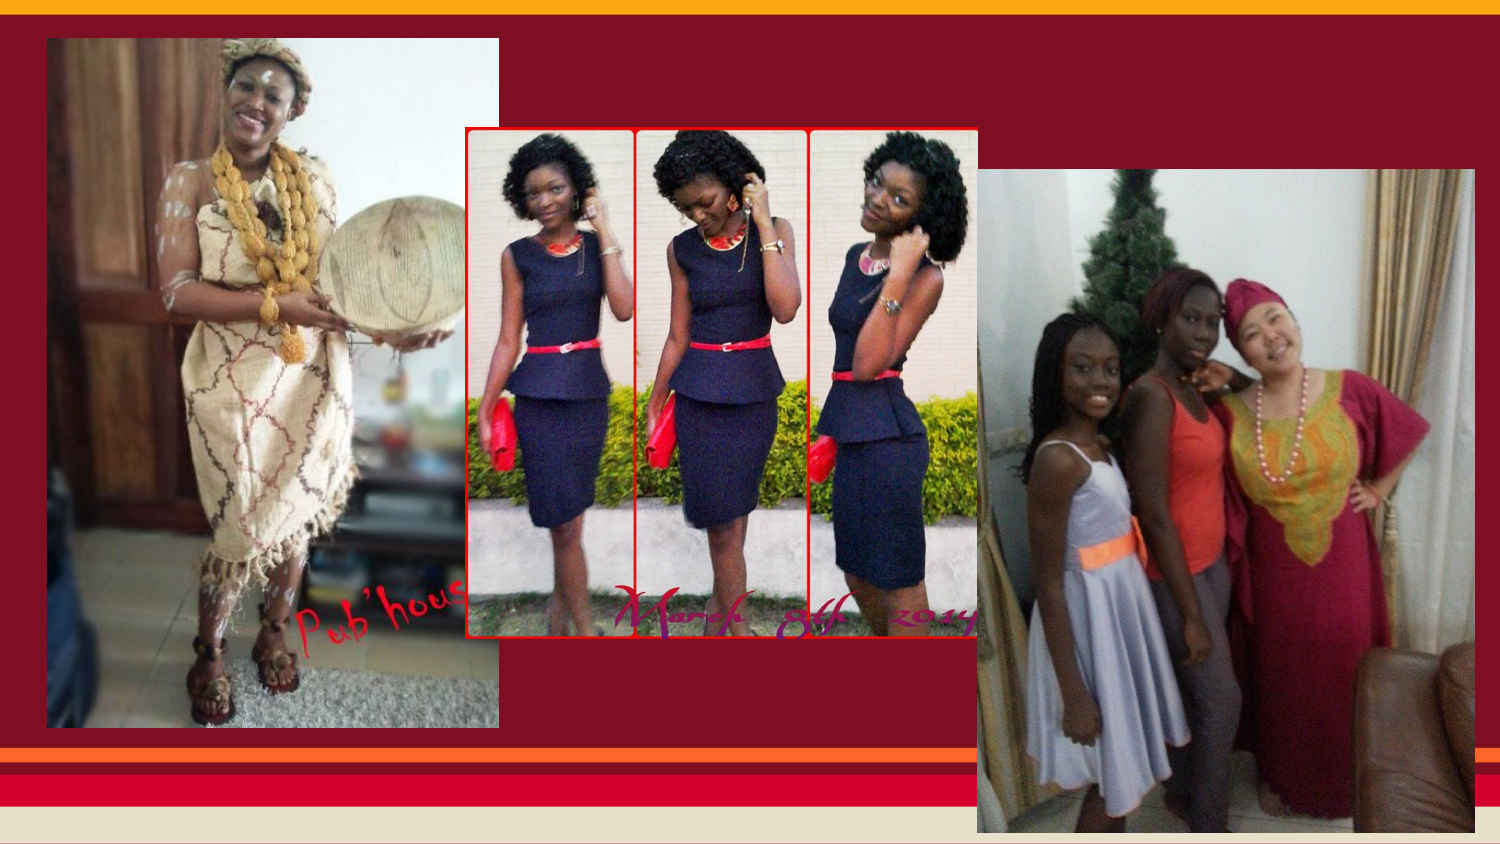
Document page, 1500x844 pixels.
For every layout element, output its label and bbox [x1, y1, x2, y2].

picture [47, 37, 1475, 833]
